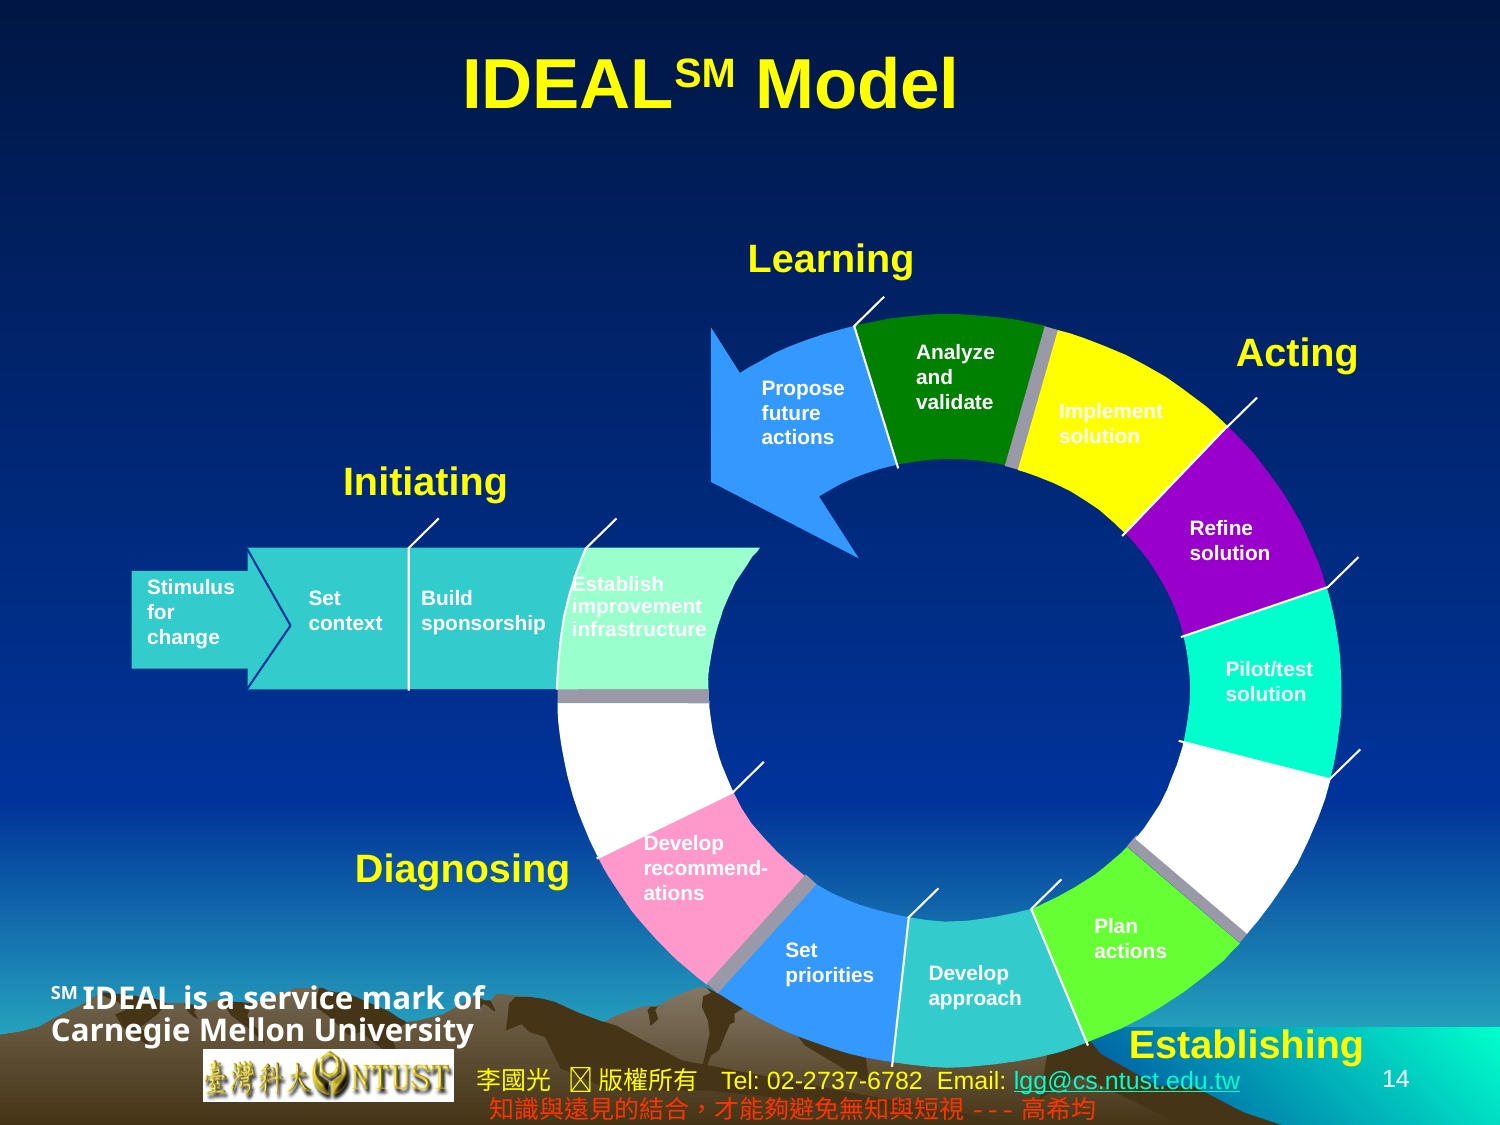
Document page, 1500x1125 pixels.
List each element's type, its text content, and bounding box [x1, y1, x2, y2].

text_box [0, 231, 1368, 1125]
slide_number 14 [1371, 1024, 1426, 1101]
text_box IDEALSM Model [447, 42, 975, 131]
